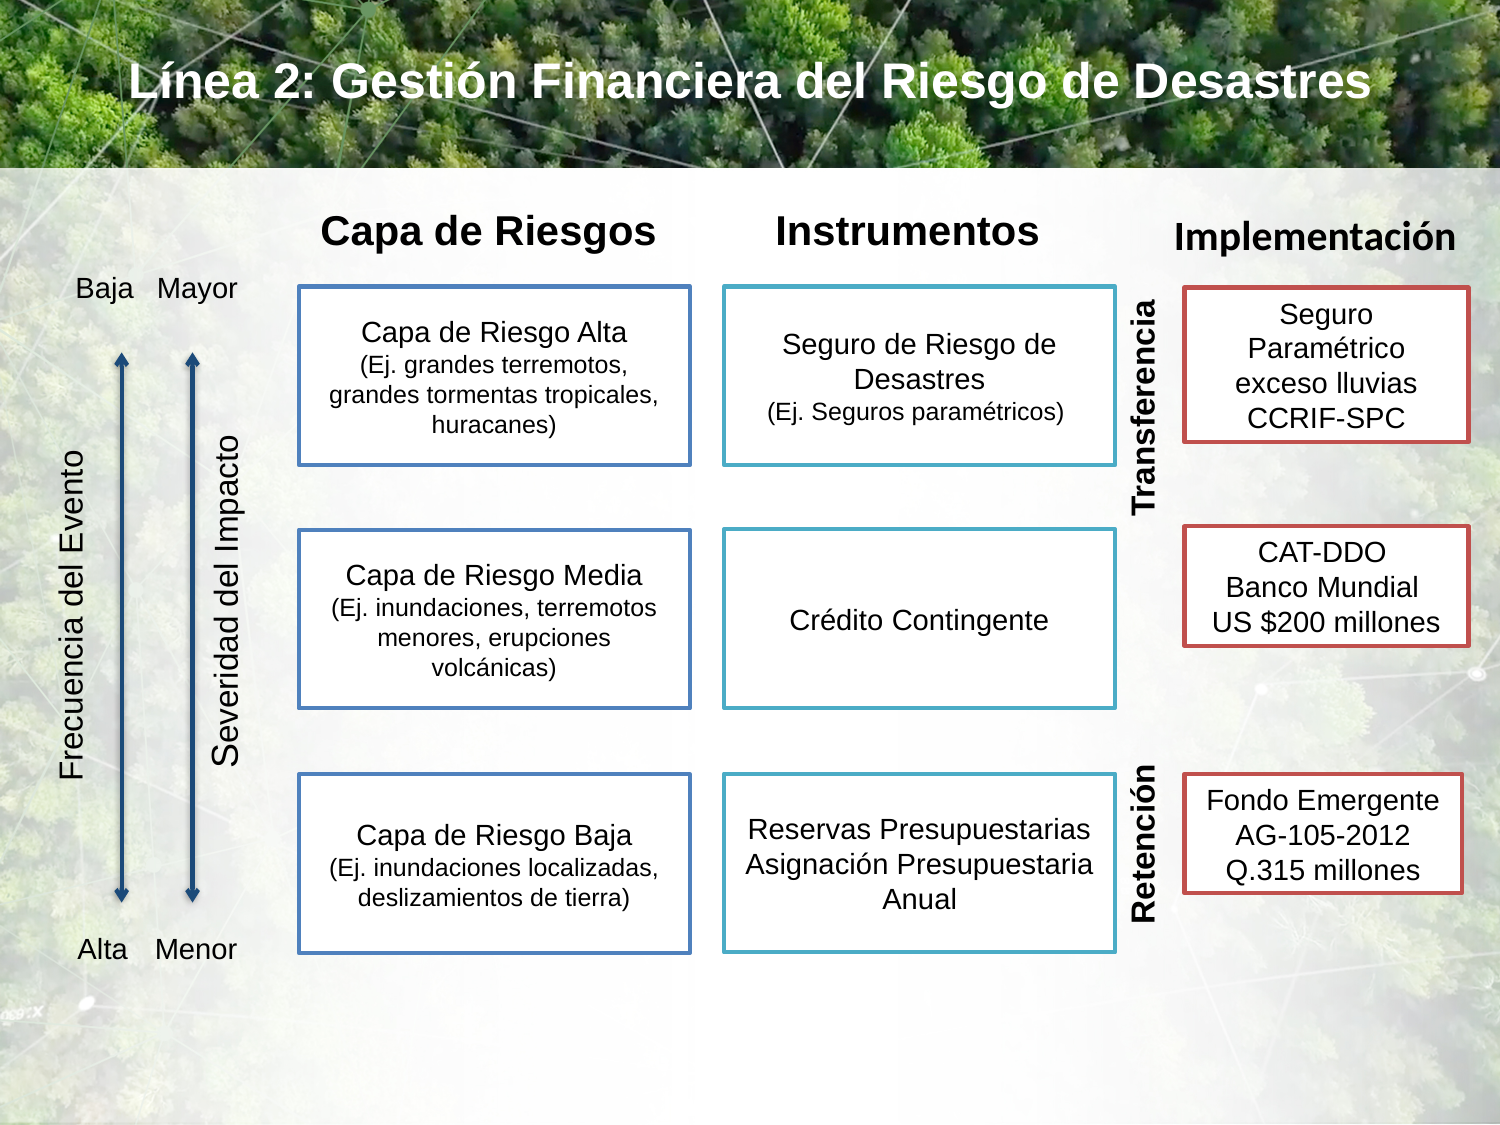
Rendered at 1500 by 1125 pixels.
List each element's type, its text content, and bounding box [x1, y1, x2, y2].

text_box Seguro Paramétrico exceso lluvias CCRIF-SPC [1189, 285, 1471, 444]
text_box Fondo Emergente AG-105-2012 Q.315 millones [1189, 772, 1464, 895]
text_box Implementación [1188, 201, 1472, 267]
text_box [41, 195, 1185, 1012]
picture [0, 0, 1500, 1125]
title Línea 2: Gestión Financiera del Riesgo de Desastres [55, 0, 1447, 173]
text_box CAT-DDO Banco Mundial US $200 millones [1189, 524, 1471, 648]
